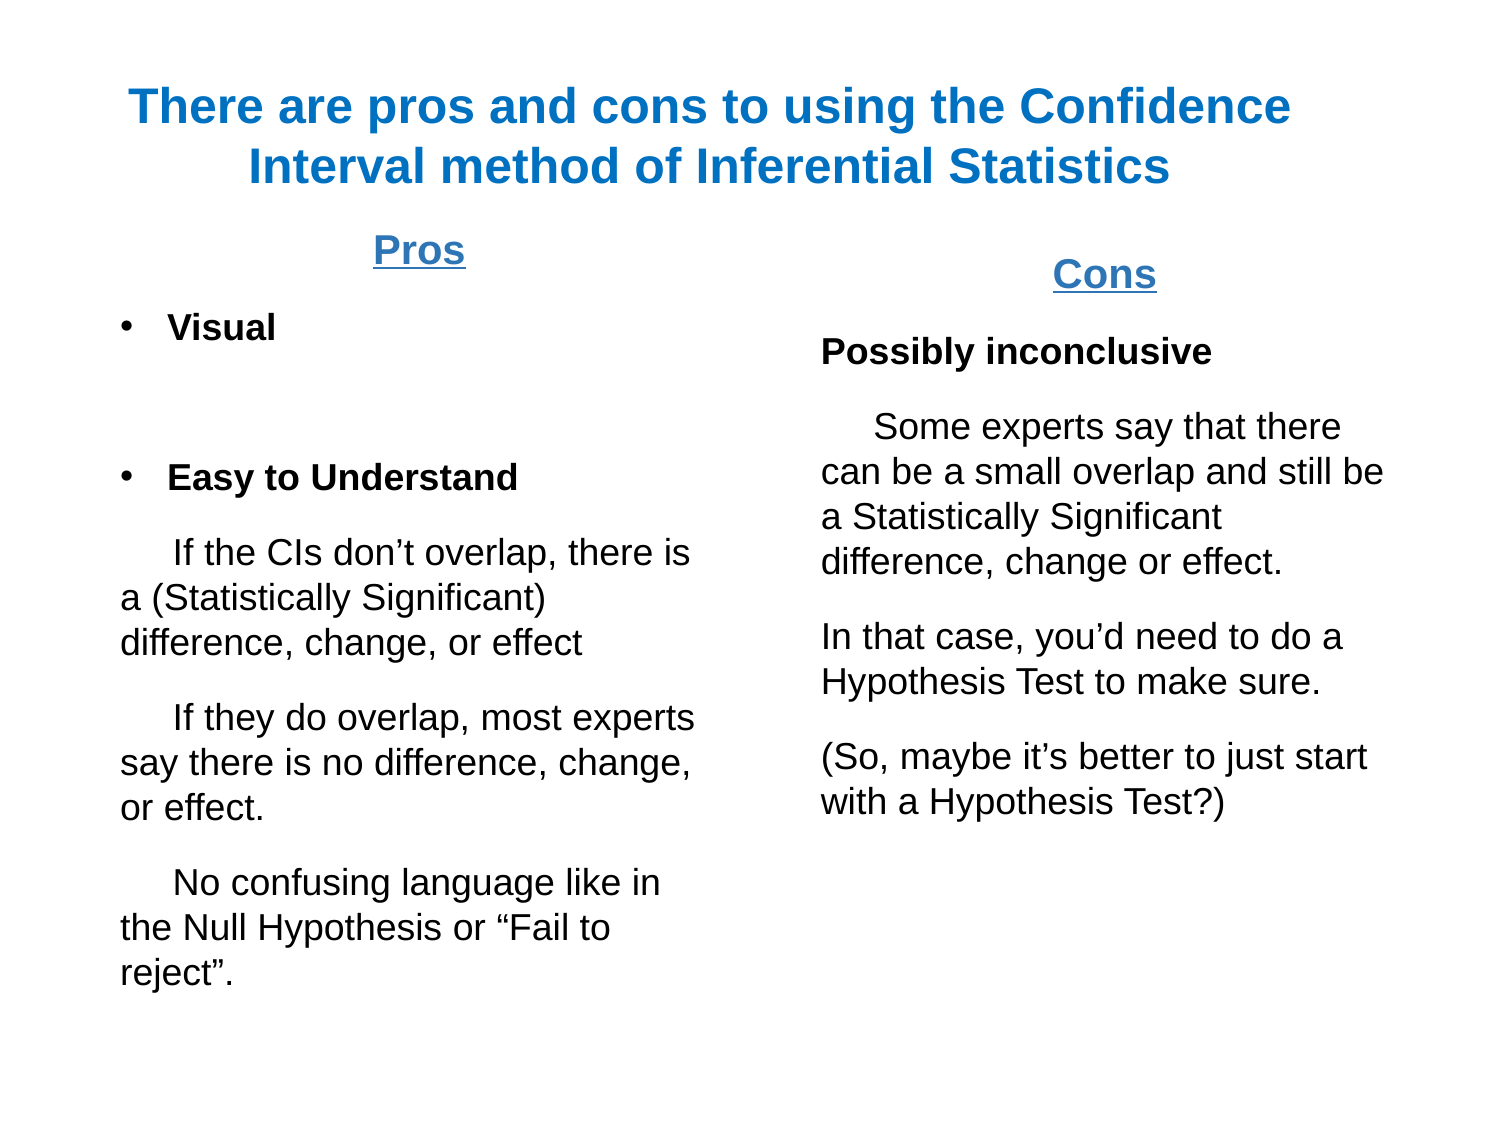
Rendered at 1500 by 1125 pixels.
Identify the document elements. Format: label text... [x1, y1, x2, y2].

text_box Pros Visual Easy to Understand If the CIs don’t overlap, there is a (Statistically Significant) difference, change, or effect If they do overlap, most experts say there is no difference, change, or effect. No confusing language like in the Null Hypothesis or “Fail to reject”. [105, 215, 734, 1001]
text_box Cons Possibly inconclusive Some experts say that there can be a small overlap and still be a Statistically Significant difference, change or effect. In that case, you’d need to do a Hypothesis Test to make sure. (So, maybe it’s better to just start with a Hypothesis Test?) [806, 239, 1404, 904]
text_box There are pros and cons to using the Confidence Interval method of Inferential Statistics [105, 66, 1315, 202]
